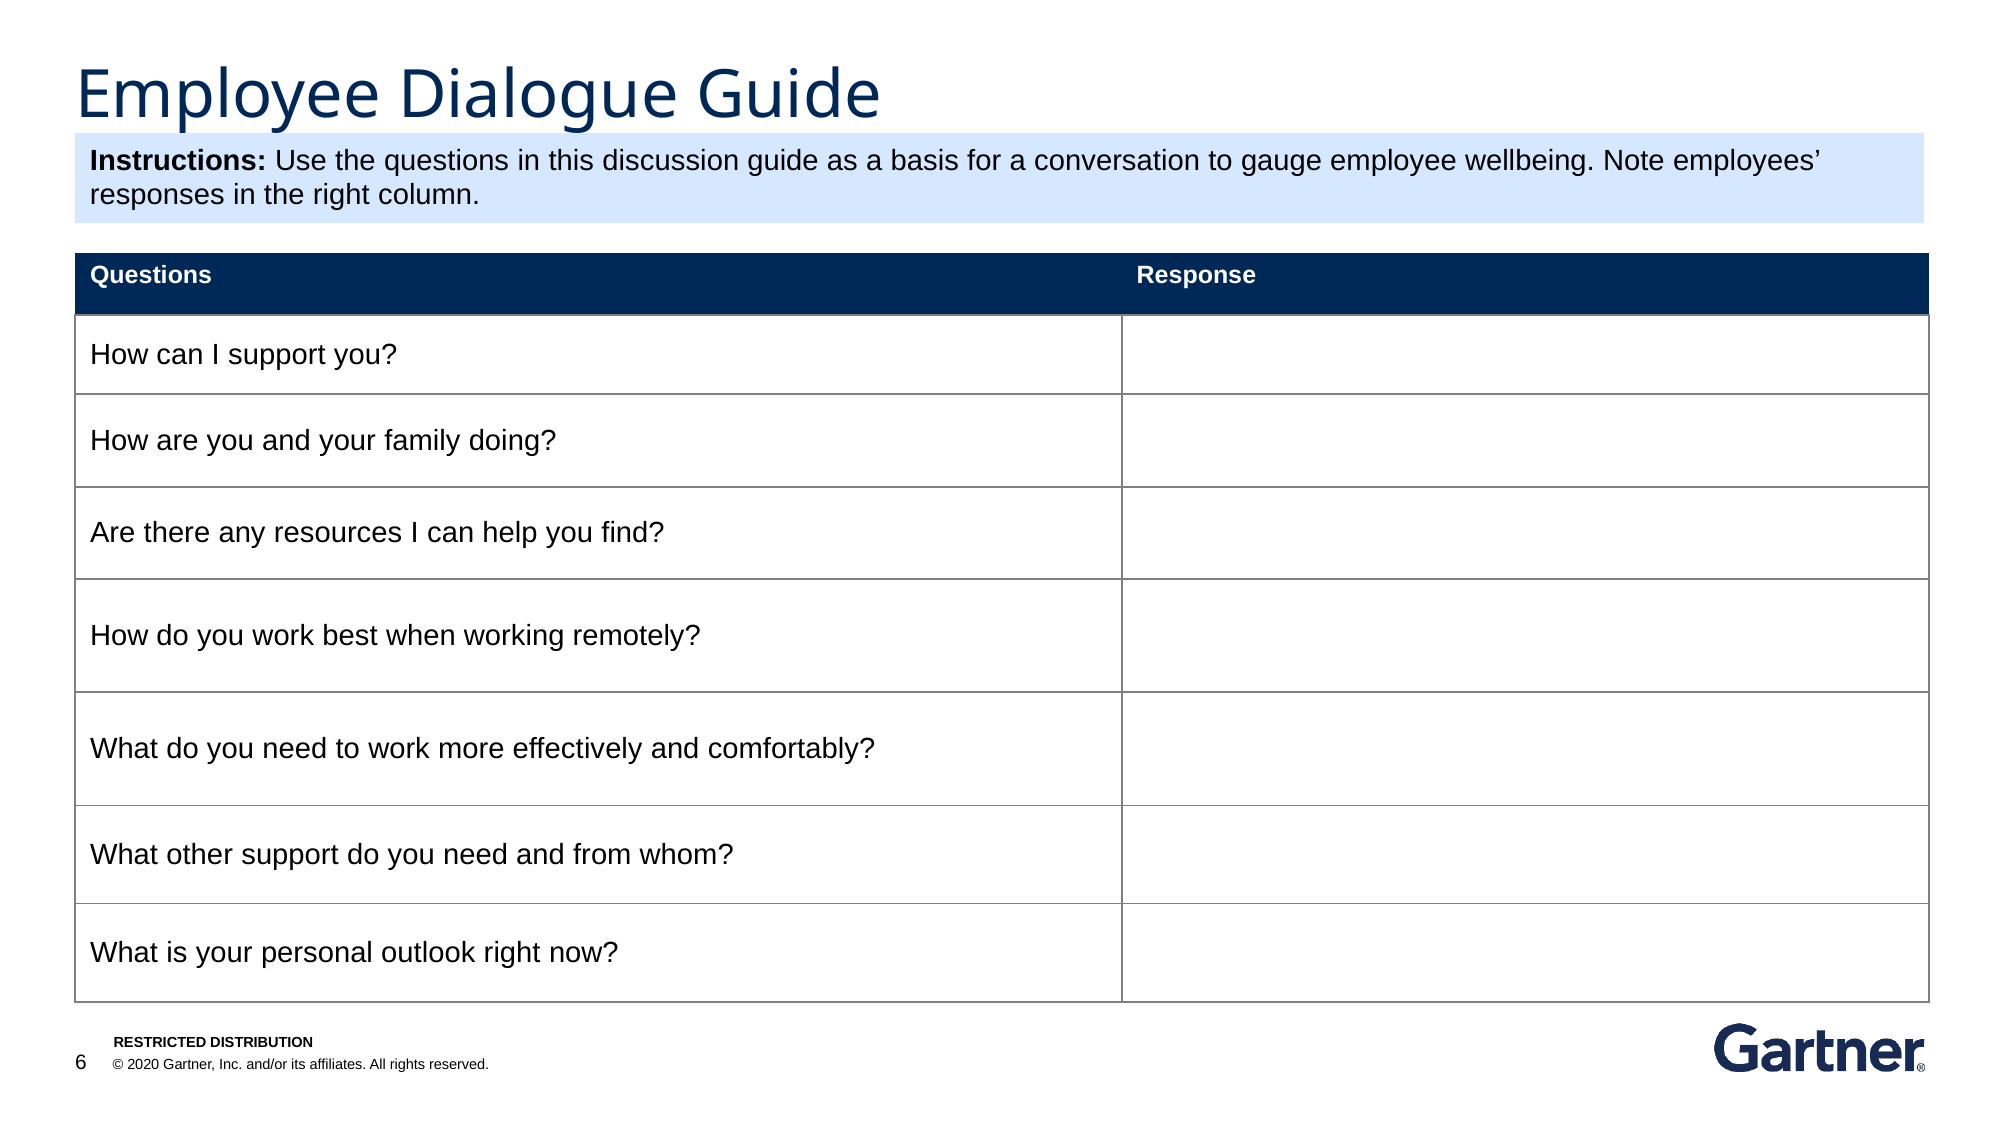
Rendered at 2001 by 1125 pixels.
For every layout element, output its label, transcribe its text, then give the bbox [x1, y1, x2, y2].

table_cell Are there any resources I can help you find? [76, 488, 1121, 578]
table_cell [1123, 316, 1928, 393]
table_cell What is your personal outlook right now? [76, 904, 1121, 1001]
table_cell [1123, 904, 1928, 1001]
table_cell How are you and your family doing? [76, 395, 1121, 486]
table_cell What other support do you need and from whom? [76, 806, 1121, 903]
table_header Response [1122, 253, 1929, 314]
table_cell [1123, 395, 1928, 486]
table_cell [1123, 580, 1928, 691]
table_cell How do you work best when working remotely? [76, 580, 1121, 691]
table_cell [1123, 693, 1928, 805]
table_cell [1123, 806, 1928, 903]
table_cell What do you need to work more effectively and comfortably? [76, 693, 1121, 805]
picture [1714, 1023, 1925, 1072]
table_cell [1123, 488, 1928, 578]
text_box Instructions: Use the questions in this discussion guide as a basis for a conversation to gauge employee wellbeing. Note employees’ responses in the right column. [74, 133, 1925, 224]
table_header Questions [75, 253, 1122, 314]
table_cell How can I support you? [76, 316, 1121, 393]
title Employee Dialogue Guide [75, 60, 1925, 133]
